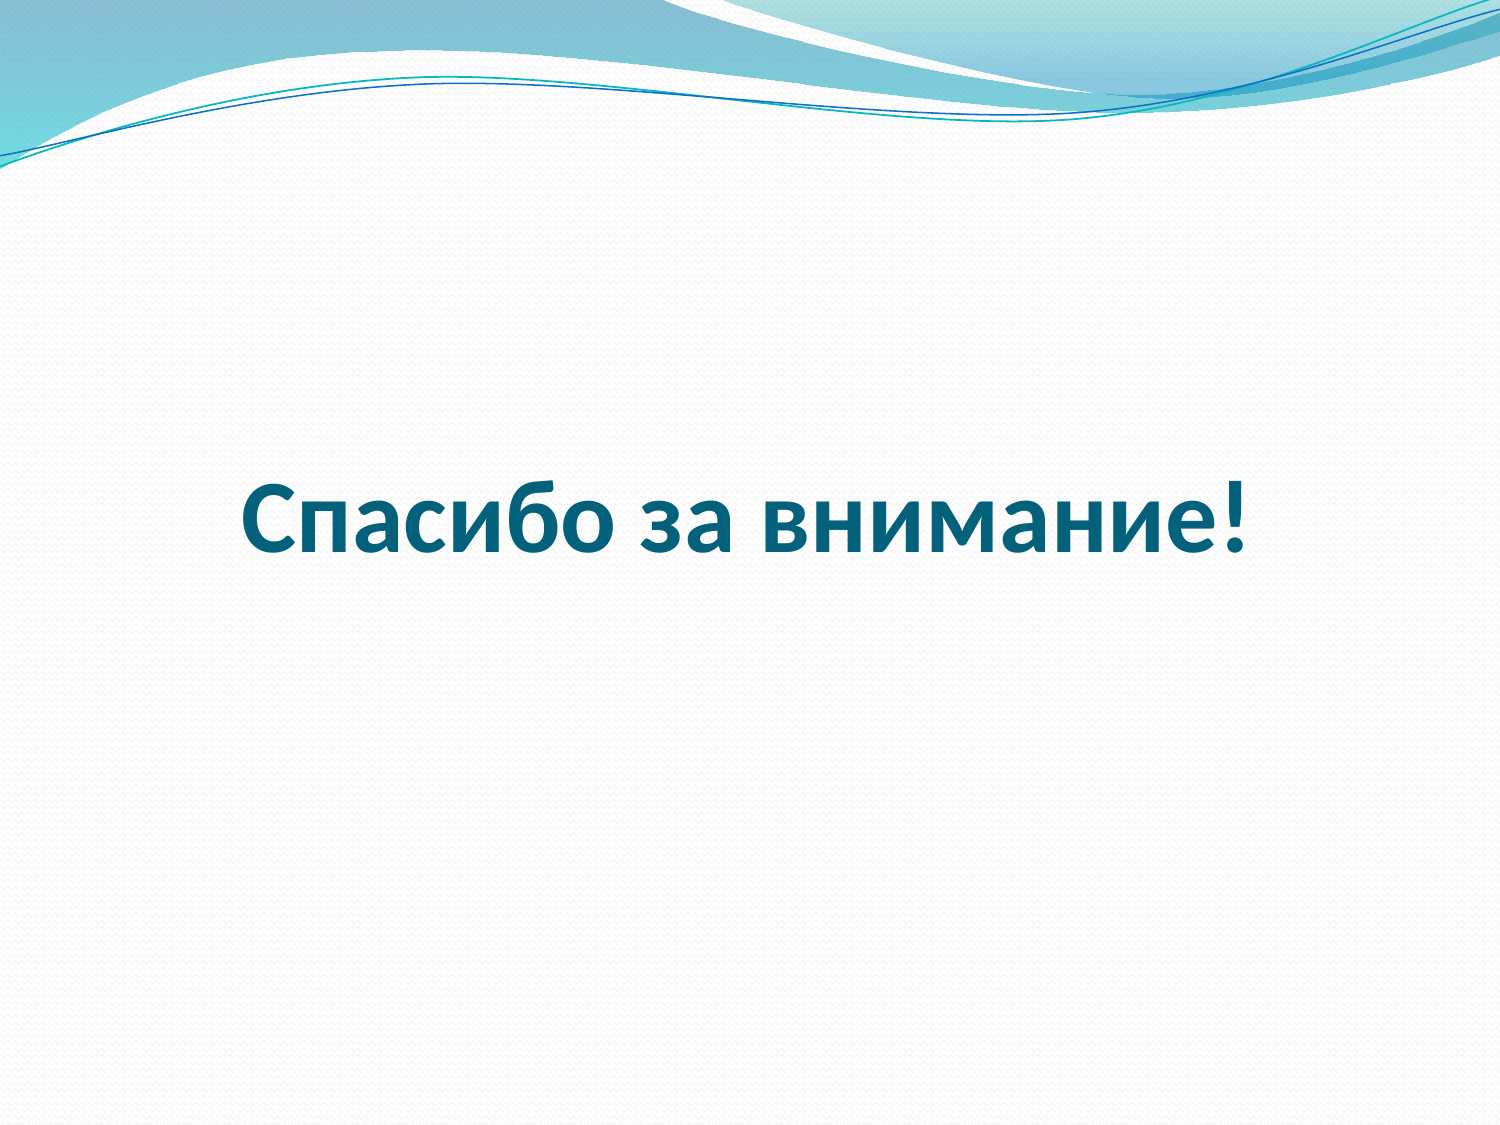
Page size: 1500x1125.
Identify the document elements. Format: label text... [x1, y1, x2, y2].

title Спасибо за внимание! [100, 385, 1463, 573]
